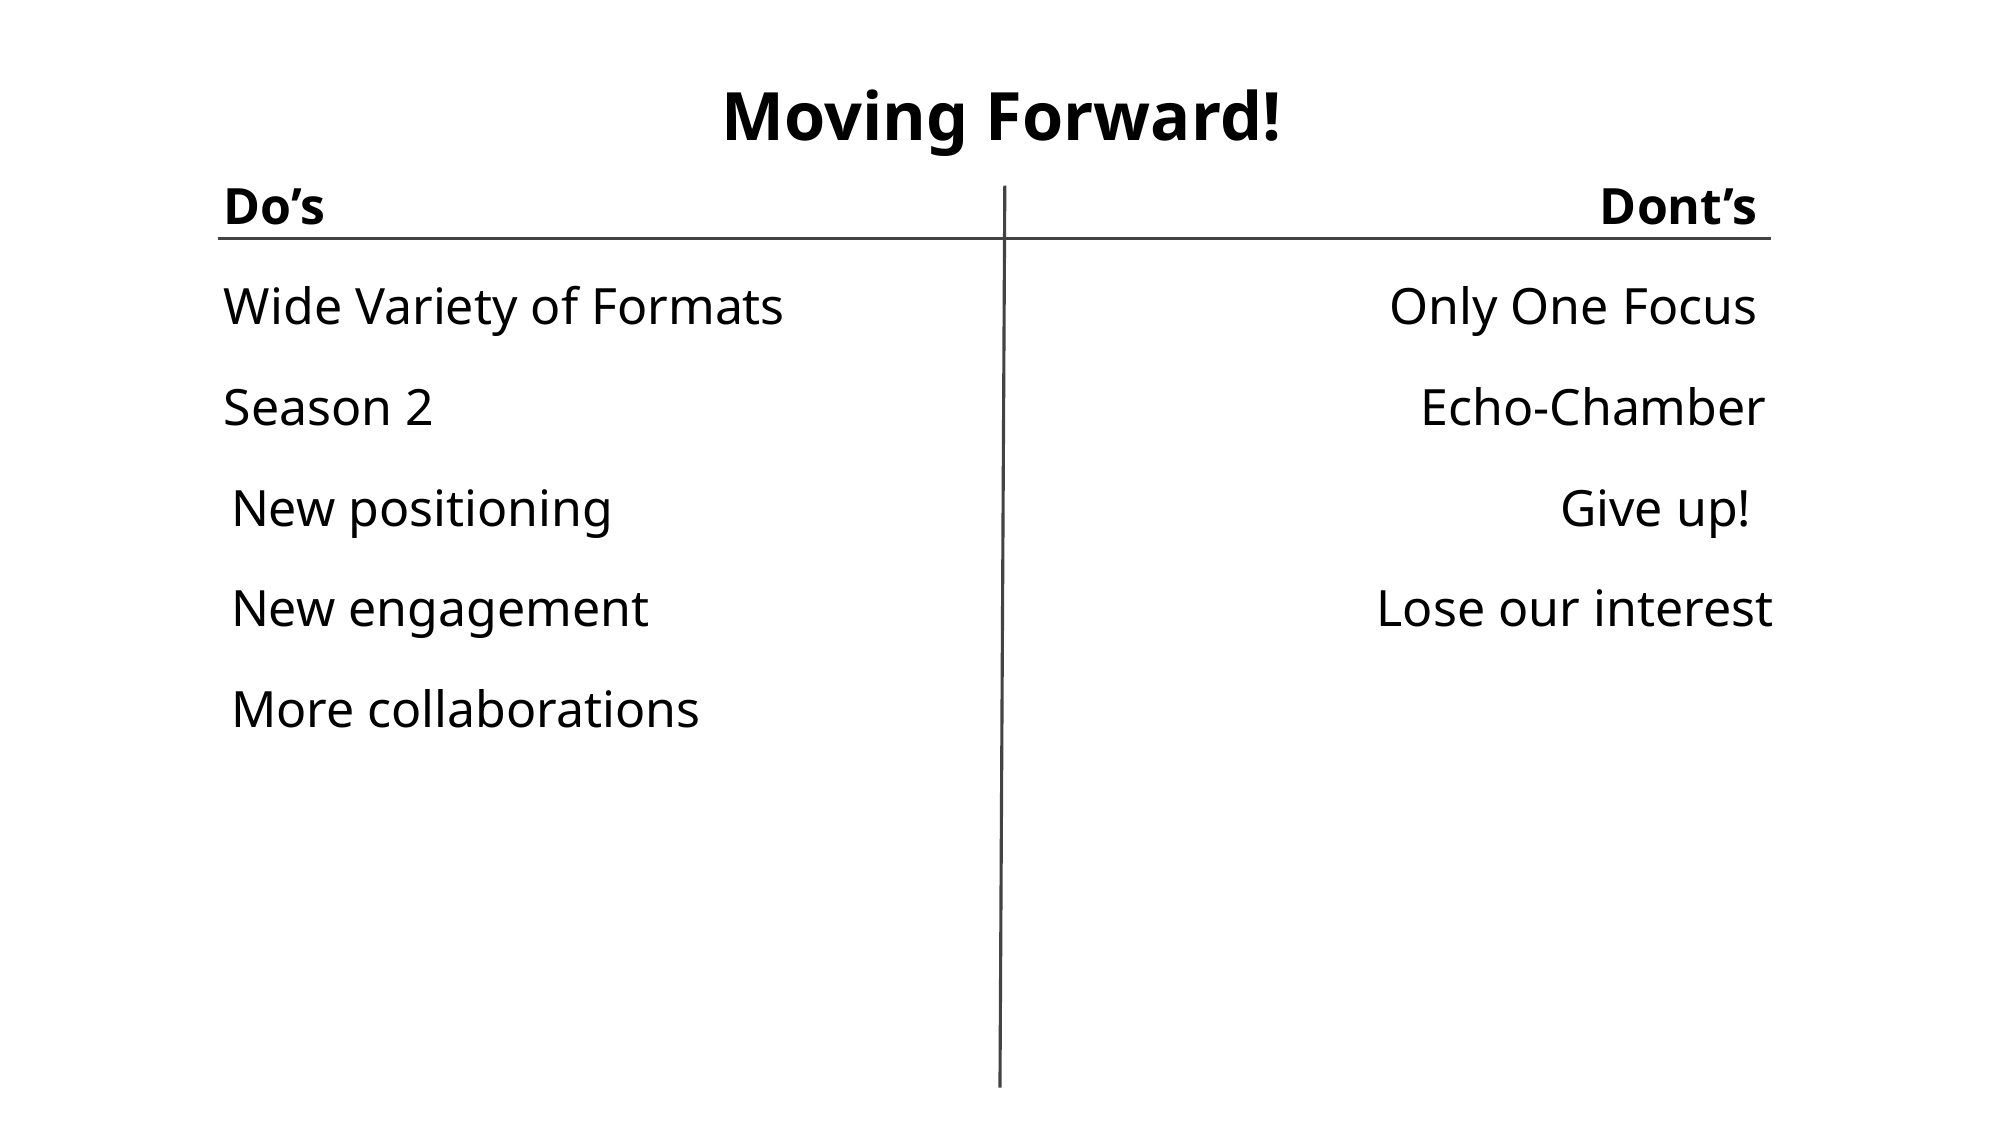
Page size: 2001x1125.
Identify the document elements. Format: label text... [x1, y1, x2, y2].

text_box Moving Forward! [643, 53, 1360, 154]
text_box Echo-Chamber [1166, 355, 1787, 455]
text_box Do’s [204, 154, 740, 254]
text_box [999, 185, 1005, 1088]
text_box New positioning [211, 456, 831, 556]
text_box Wide Variety of Formats [204, 254, 955, 355]
text_box Give up! [1068, 456, 1785, 556]
text_box More collaborations [211, 656, 886, 757]
text_box Only One Focus [1242, 254, 1778, 355]
text_box Season 2 [204, 355, 879, 455]
text_box New engagement [211, 556, 886, 656]
text_box Dont’s [1242, 154, 1778, 254]
text_box Lose our interest [1173, 556, 1794, 656]
